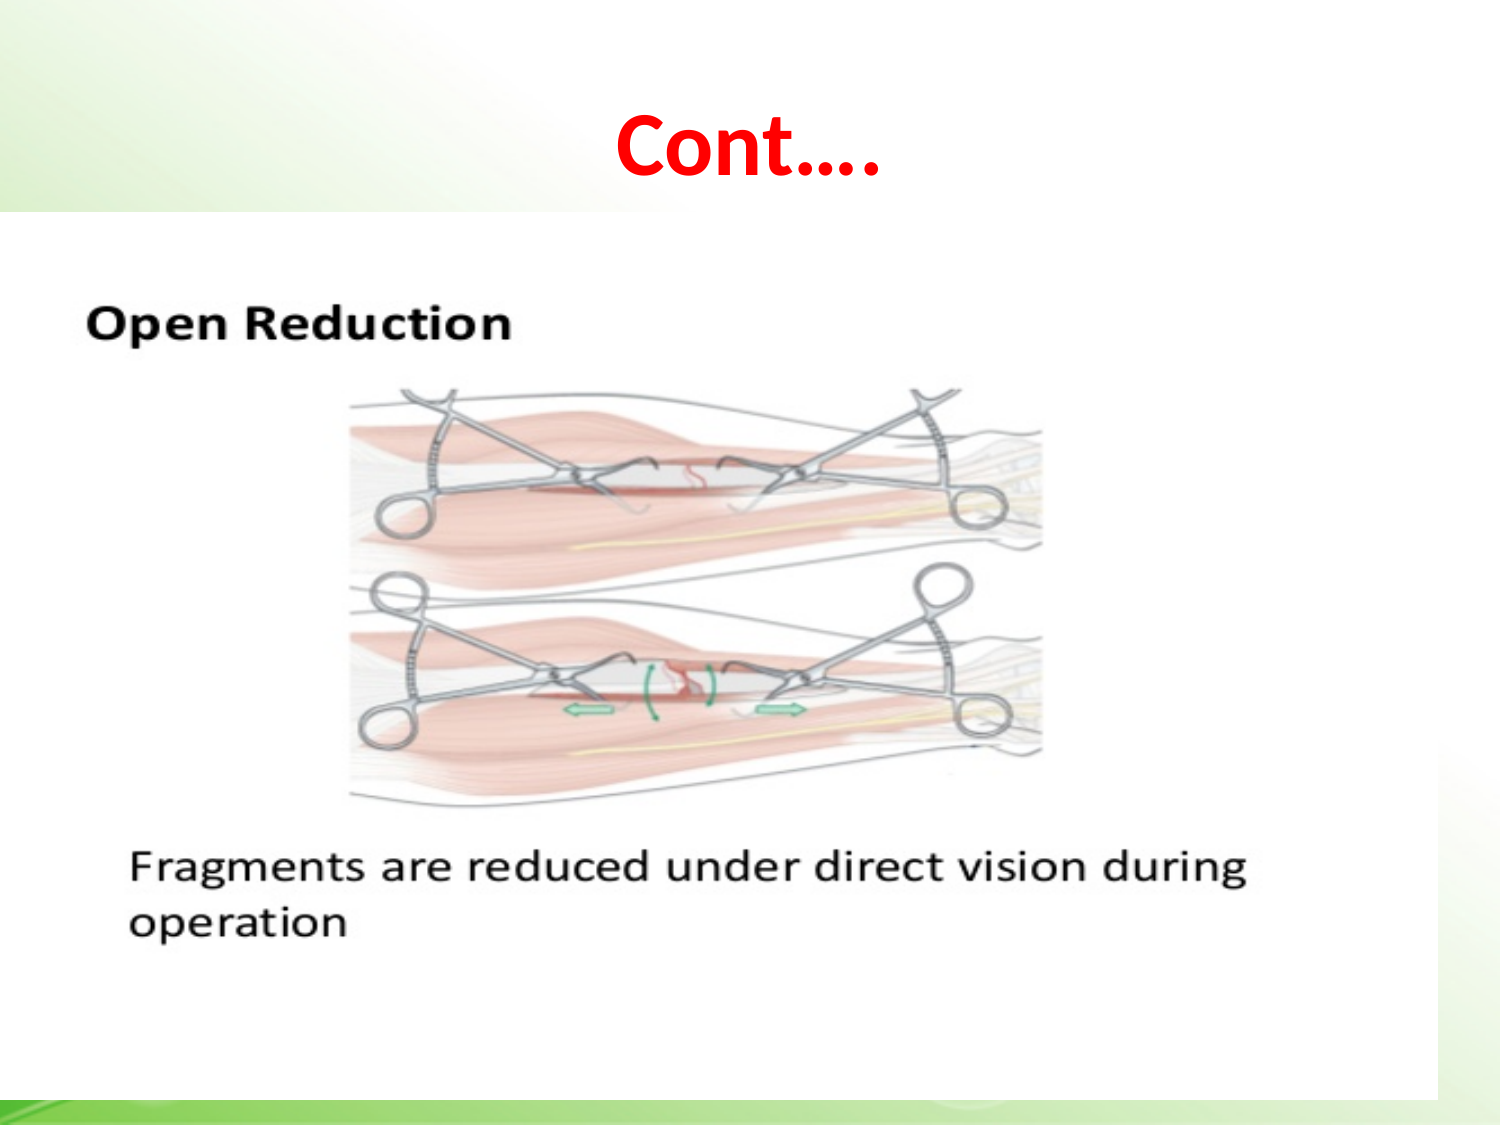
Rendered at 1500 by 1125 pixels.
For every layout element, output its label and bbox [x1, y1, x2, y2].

picture [0, 0, 1500, 1125]
list [0, 212, 1438, 1101]
